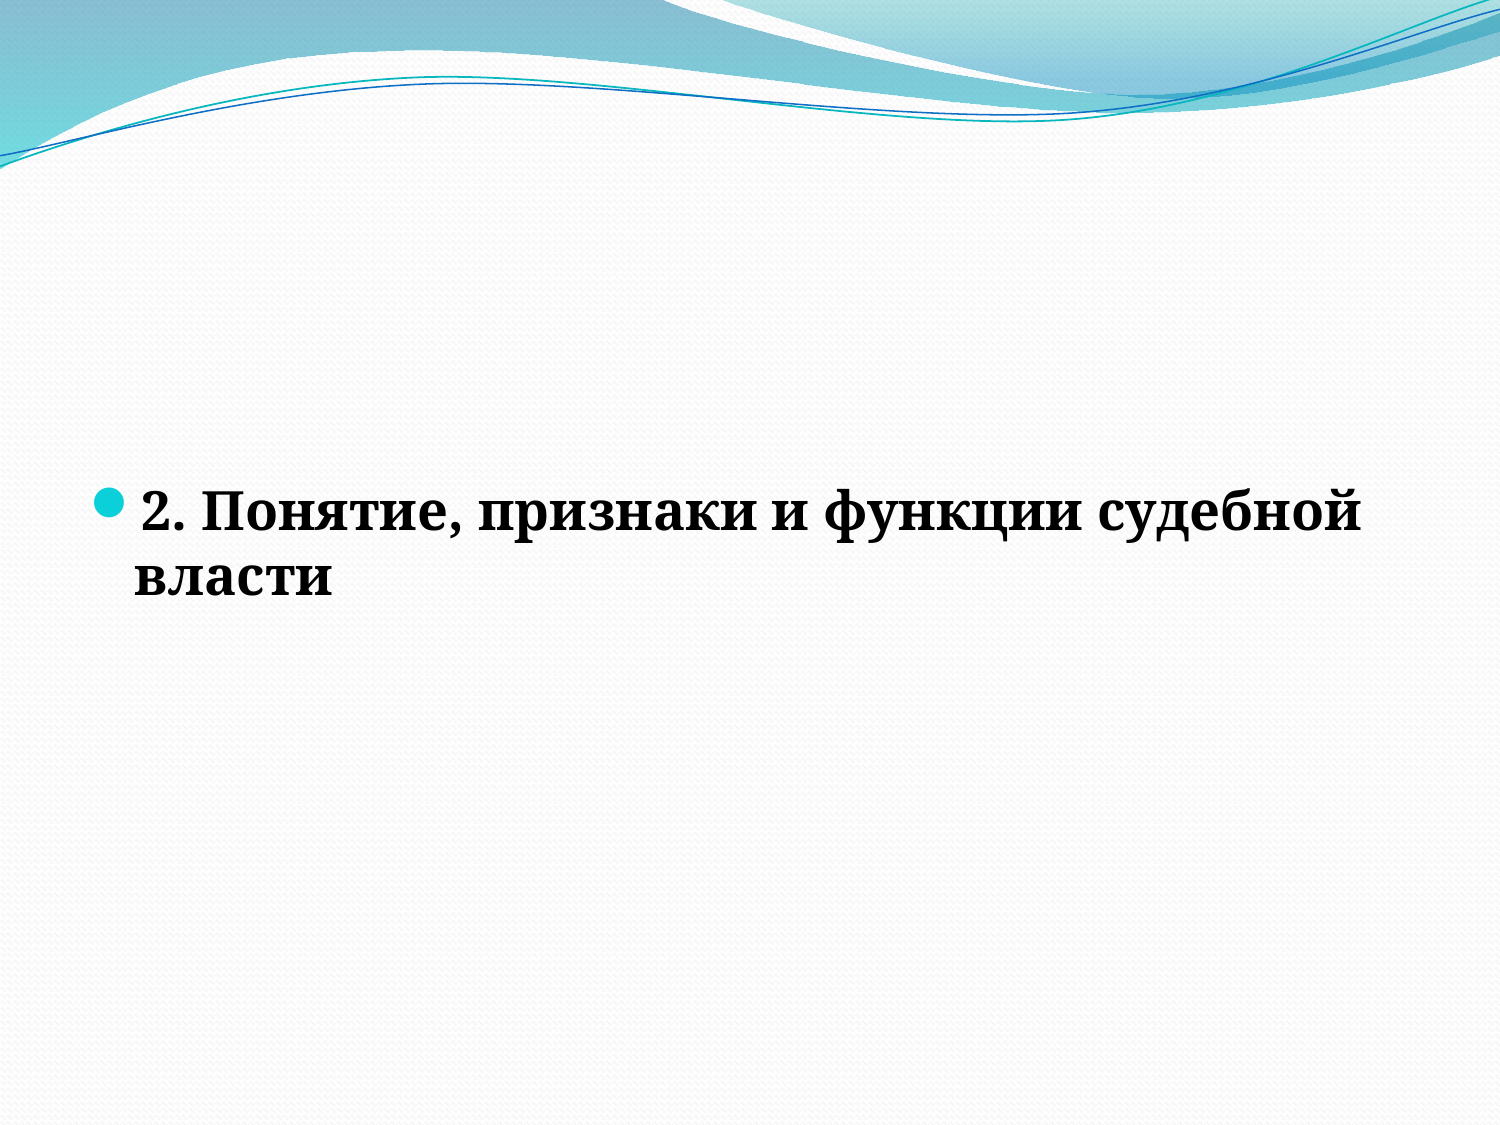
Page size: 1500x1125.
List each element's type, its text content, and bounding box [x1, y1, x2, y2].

list 2. Понятие, признаки и функции судебной власти [75, 317, 1425, 1038]
